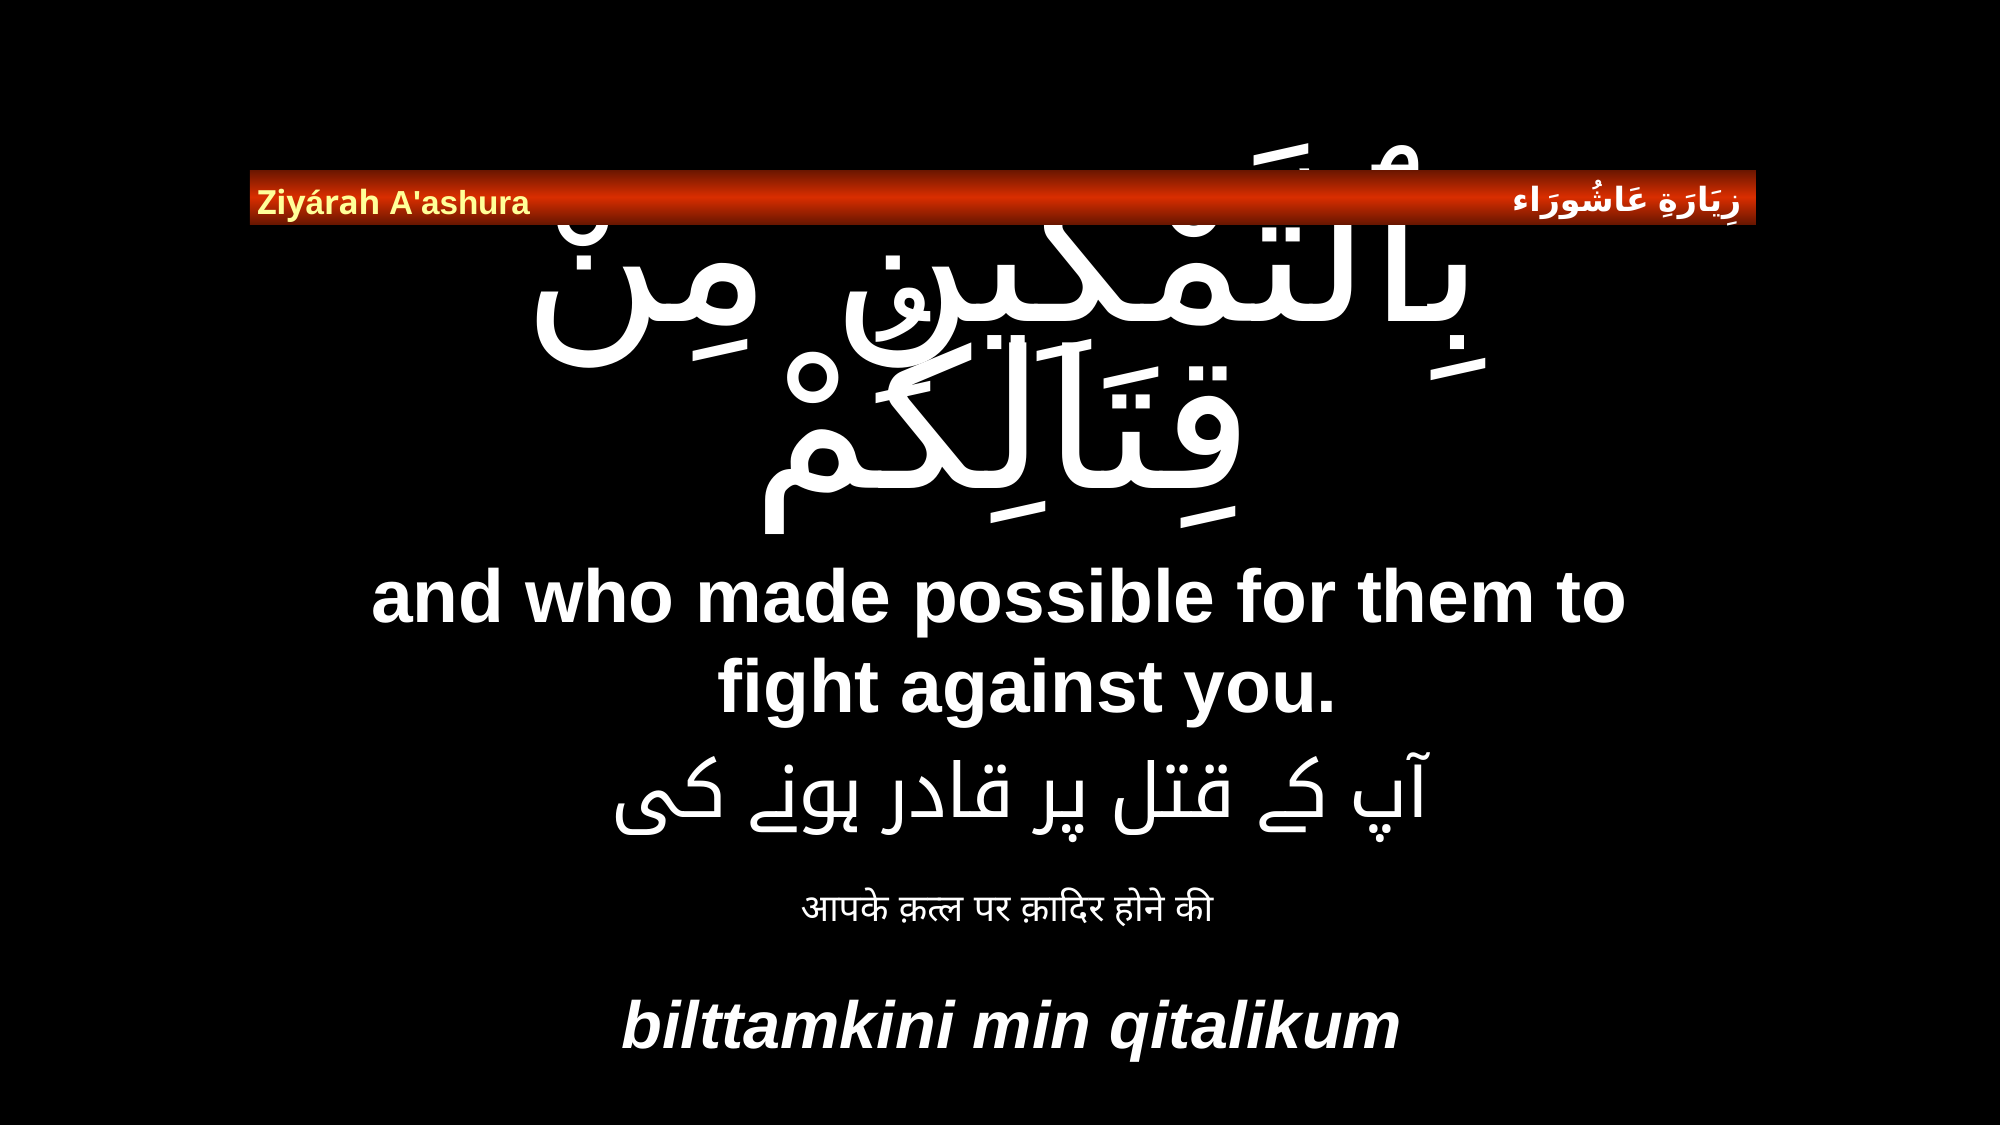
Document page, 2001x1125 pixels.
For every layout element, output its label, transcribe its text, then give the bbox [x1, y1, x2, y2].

text_box आपके क़त्ल पर क़ादिर होने की [785, 876, 1240, 936]
subtitle and who made possible for them to fight against you. آپ کے قتل پر قادر ہونے کی [287, 540, 1713, 828]
text_box Ziyárah A'ashura [242, 173, 545, 229]
text_box bilttamkini min qitalikum [299, 974, 1725, 1062]
text_box زِيَارَةِ عَاشُورَاء [249, 170, 1756, 225]
title بِٱلتَّمْكِينِ مِنْ قِتَالِكُمْ [284, 239, 1722, 481]
